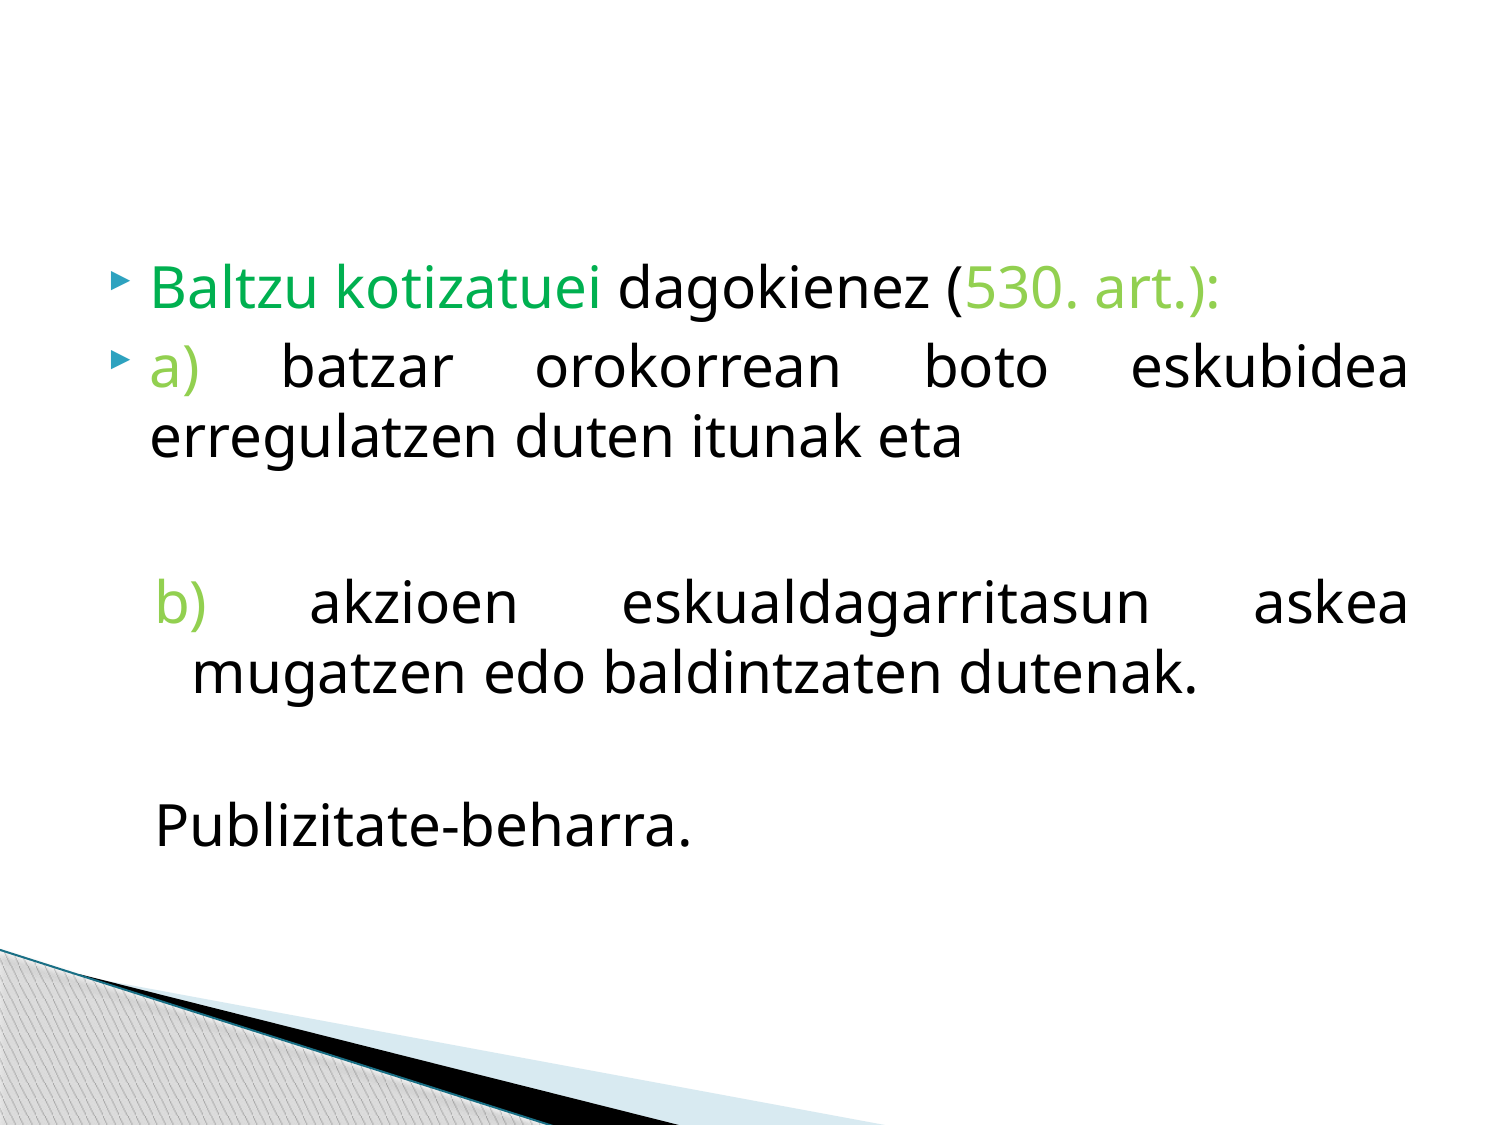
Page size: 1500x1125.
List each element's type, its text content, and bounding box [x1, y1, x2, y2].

list Baltzu kotizatuei dagokienez (530. art.): a) batzar orokorrean boto eskubidea erregulatzen duten itunak eta b) akzioen eskualdagarritasun askea mugatzen edo baldintzaten dutenak. Publizitate-beharra. [75, 243, 1425, 986]
